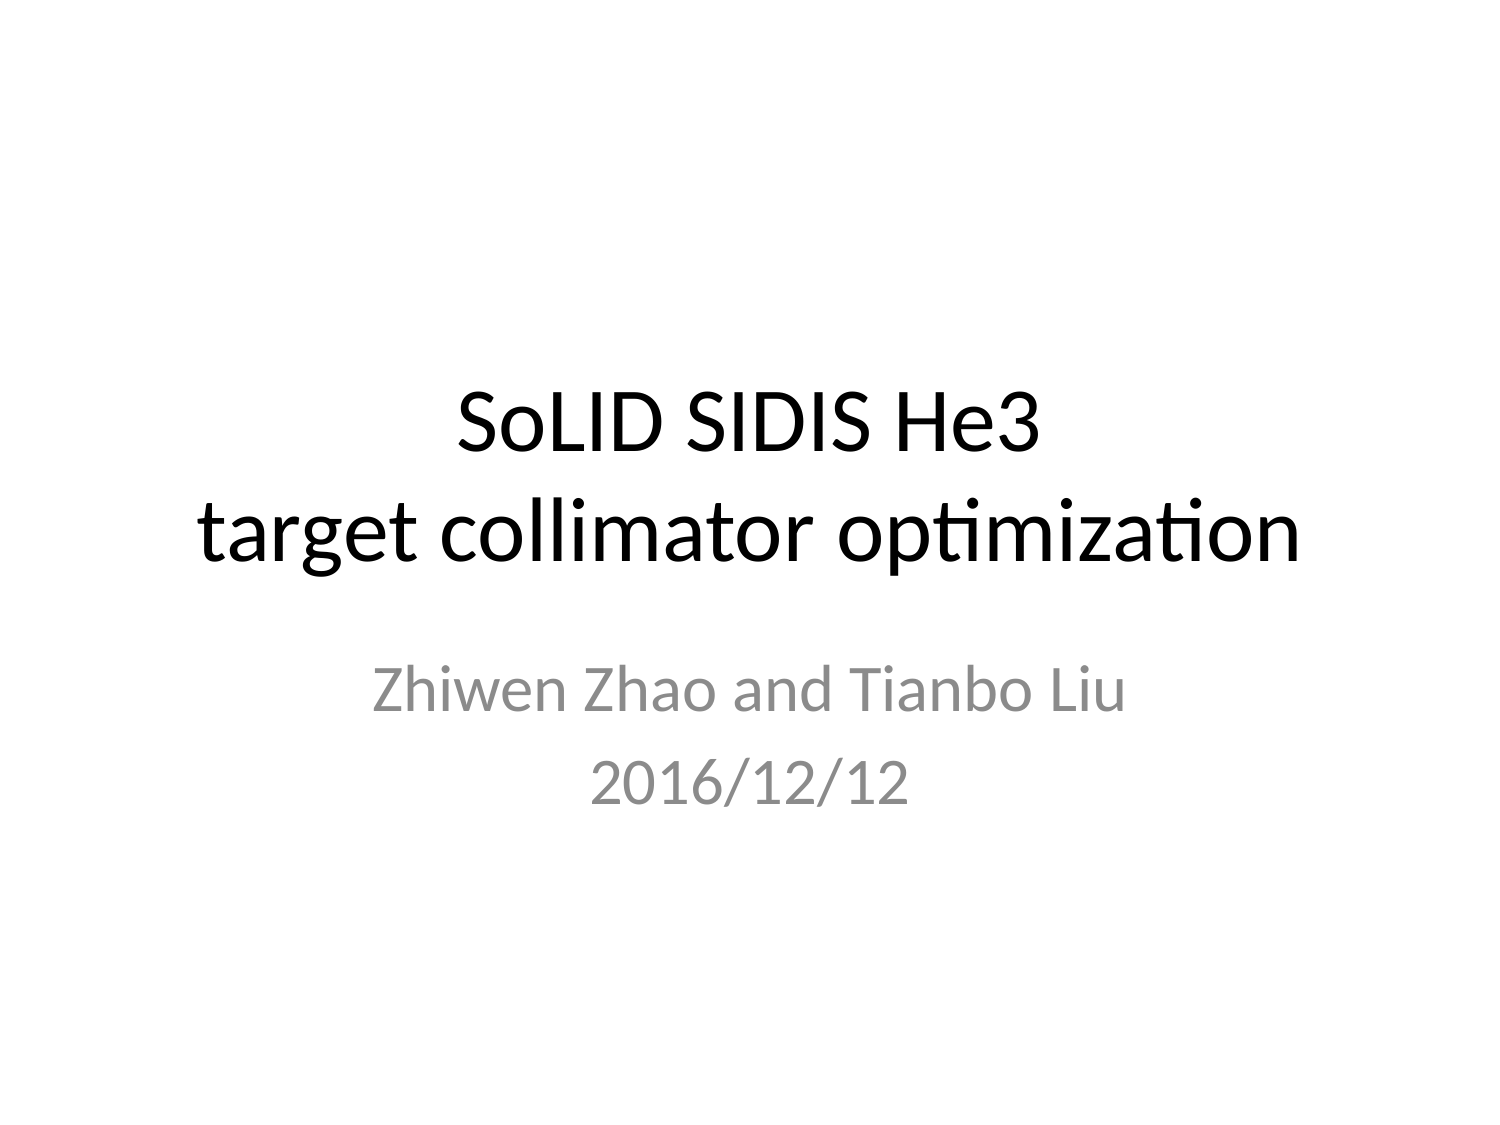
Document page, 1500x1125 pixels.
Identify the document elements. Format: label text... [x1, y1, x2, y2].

subtitle Zhiwen Zhao and Tianbo Liu 2016/12/12 [225, 637, 1275, 925]
title SoLID SIDIS He3 target collimator optimization [112, 349, 1388, 591]
